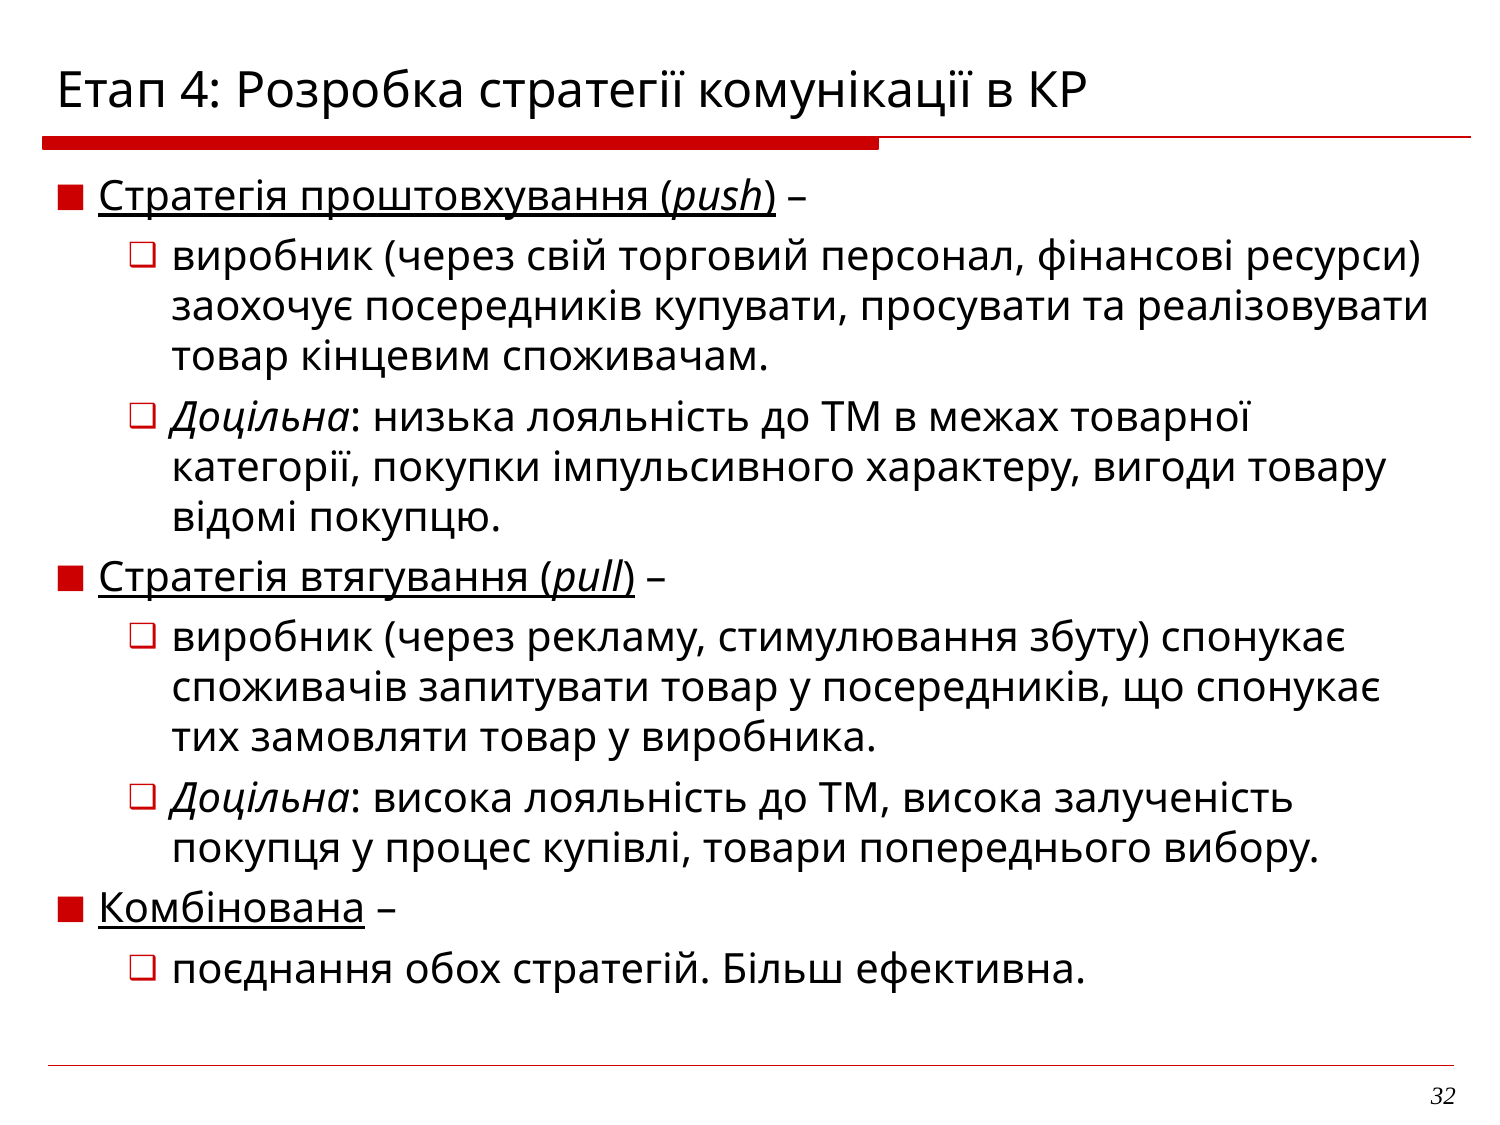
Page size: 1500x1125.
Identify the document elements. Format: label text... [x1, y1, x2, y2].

text_box 32 [1411, 1071, 1471, 1105]
text_box Етап 4: Розробка стратегії комунікації в КР [41, 18, 1466, 126]
text_box Стратегія проштовхування (push) – виробник (через свій торговий персонал, фінансові ресурси) заохочує посередників купувати, просувати та реалізовувати товар кінцевим споживачам. Доцільна: низька лояльність до ТМ в межах товарної категорії, покупки імпульсивного характеру, вигоди товару відомі покупцю. Стратегія втягування (рull) – виробник (через рекламу, стимулювання збуту) спонукає споживачів запитувати товар у посередників, що спонукає тих замовляти товар у виробника. Доцільна: висока лояльність до ТМ, висока залученість покупця у процес купівлі, товари попереднього вибору. Комбінована – поєднання обох стратегій. Більш ефективна. [40, 160, 1466, 1071]
